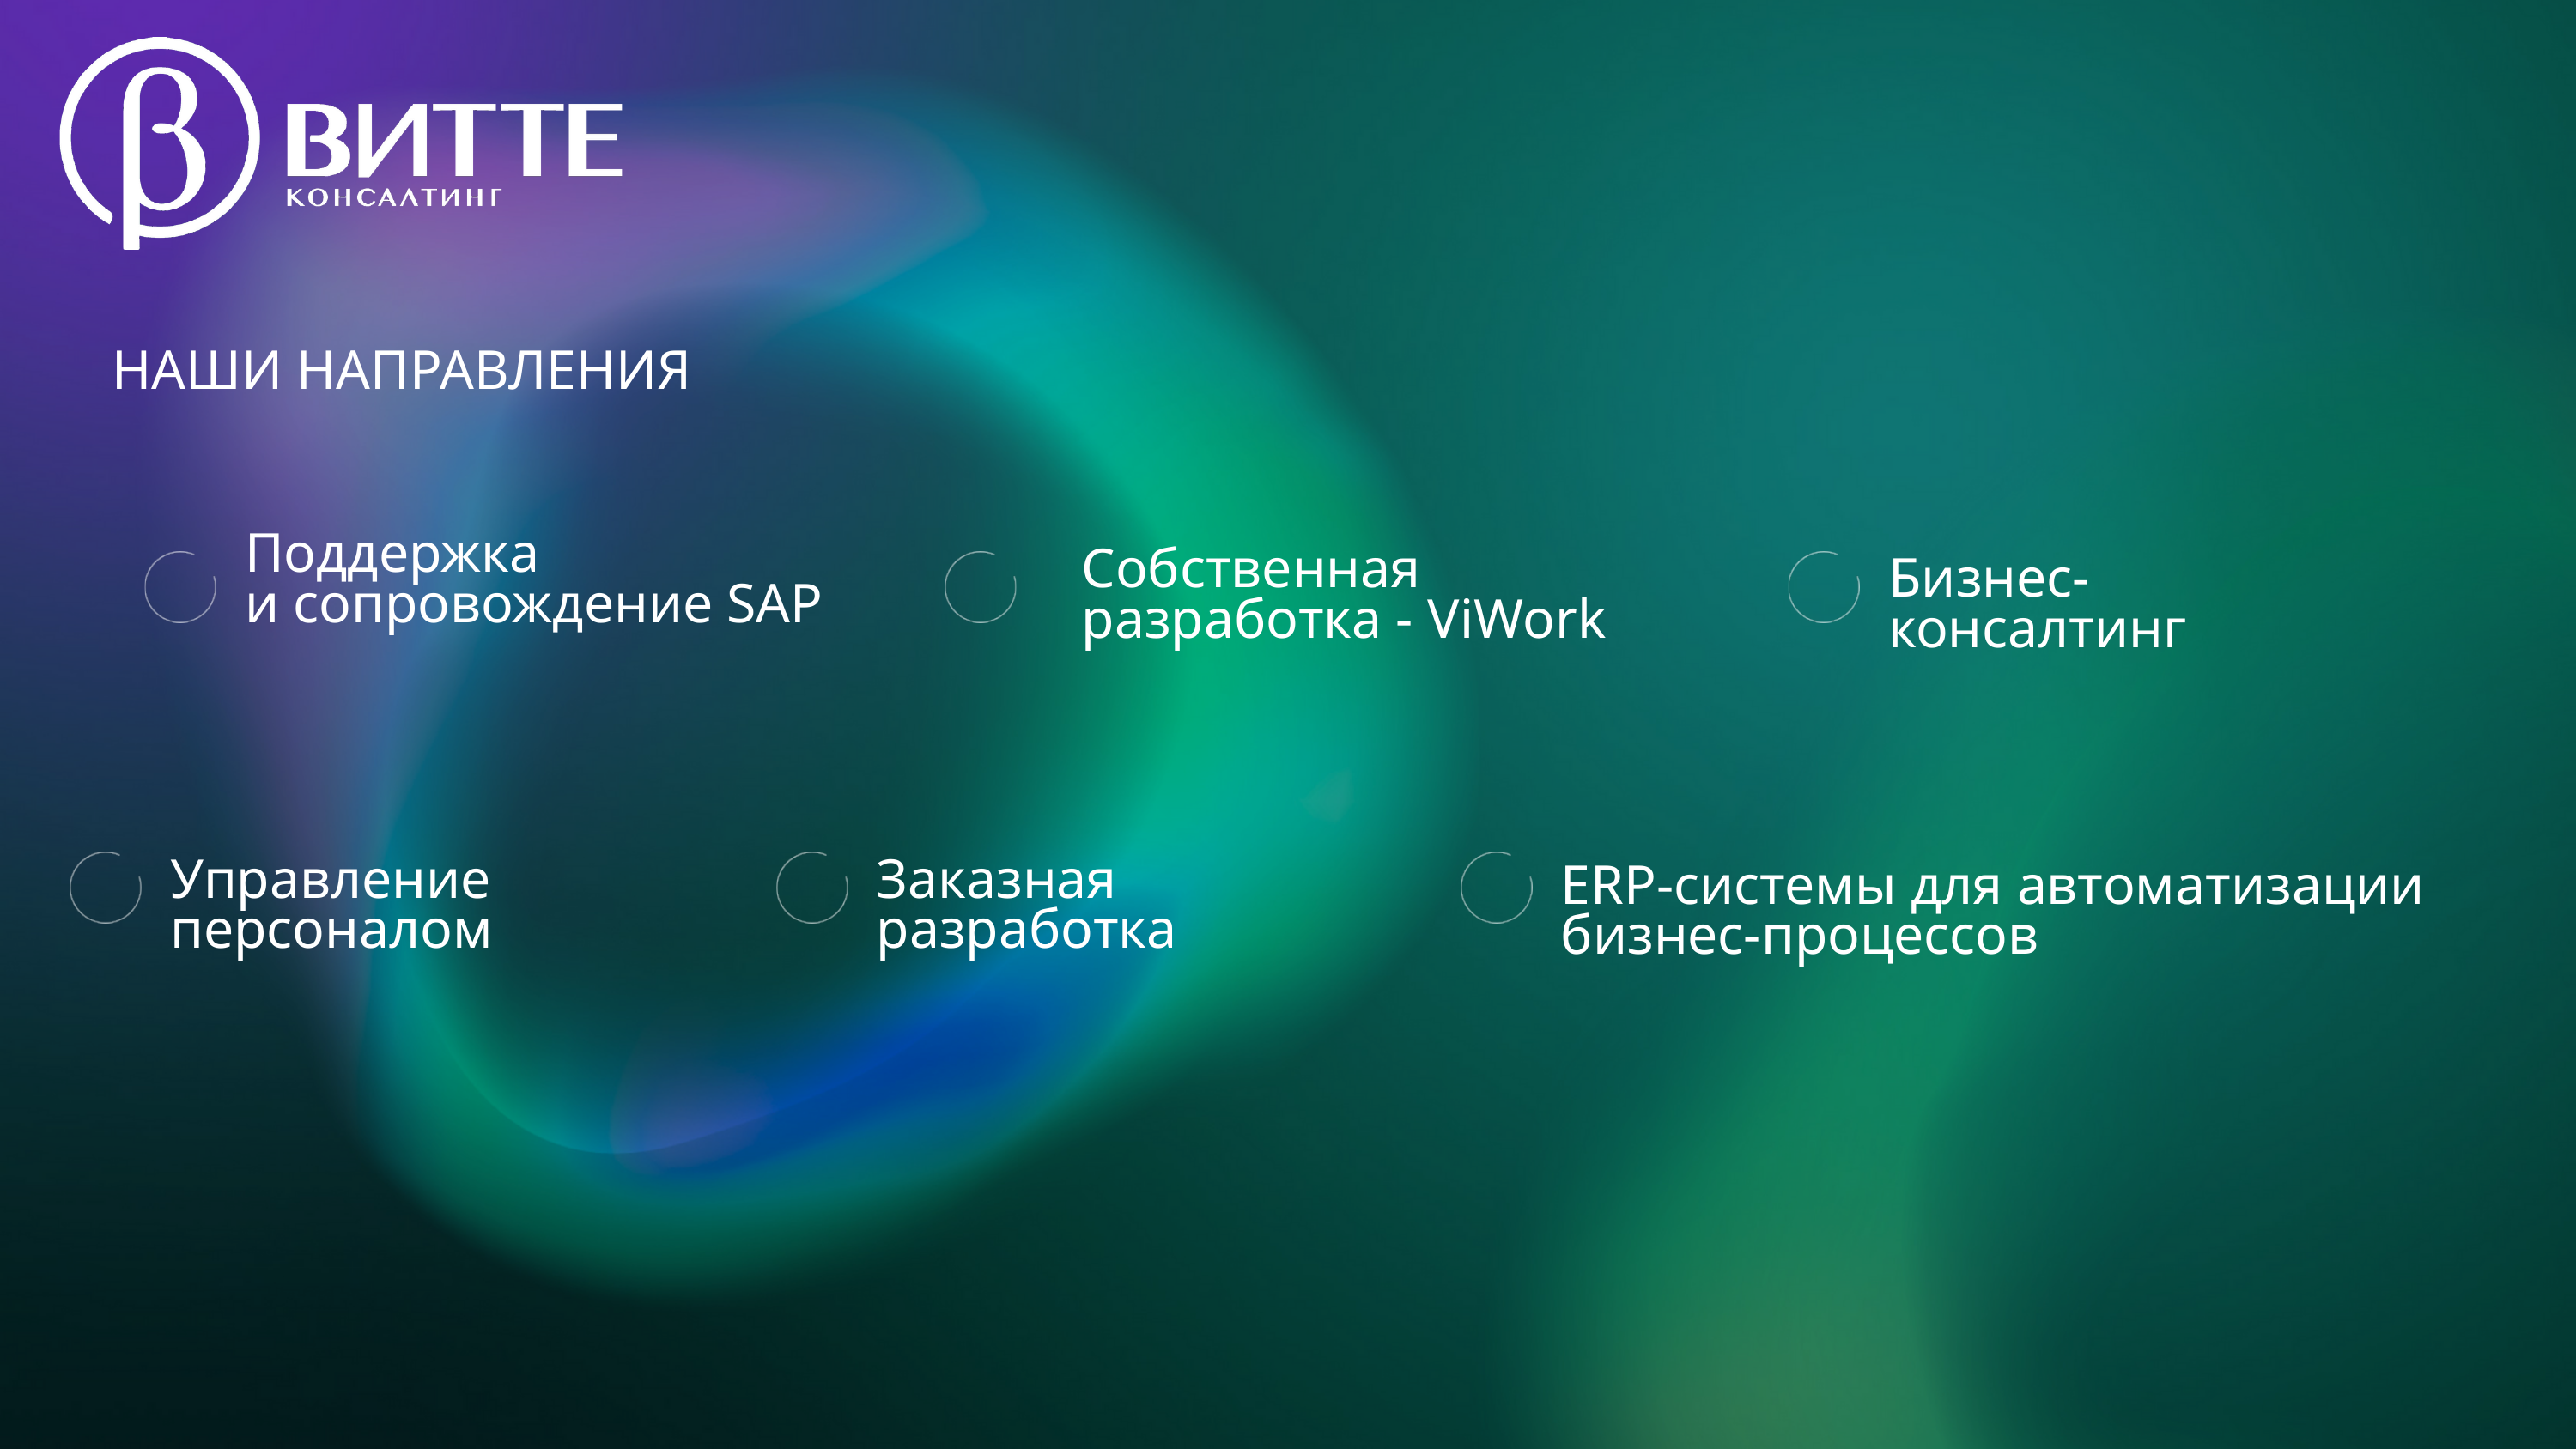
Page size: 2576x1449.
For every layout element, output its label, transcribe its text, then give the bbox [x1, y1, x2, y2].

text_box [945, 551, 1017, 623]
text_box Собственная разработка - ViWork [1081, 548, 1703, 649]
text_box [70, 852, 142, 924]
text_box Управление персоналом [170, 858, 619, 960]
text_box ERP-системы для автоматизации бизнес-процессов [1560, 864, 2477, 966]
text_box [0, 0, 2576, 1449]
text_box Поддержка и сопровождение SAP [245, 532, 848, 634]
text_box [1788, 551, 1860, 623]
text_box [59, 37, 623, 250]
text_box [144, 551, 216, 623]
text_box Бизнес-консалтинг [1888, 557, 2337, 658]
text_box [776, 852, 848, 924]
text_box Заказная разработка [876, 858, 1325, 960]
text_box НАШИ НАПРАВЛЕНИЯ [92, 324, 713, 400]
text_box [1461, 852, 1533, 924]
